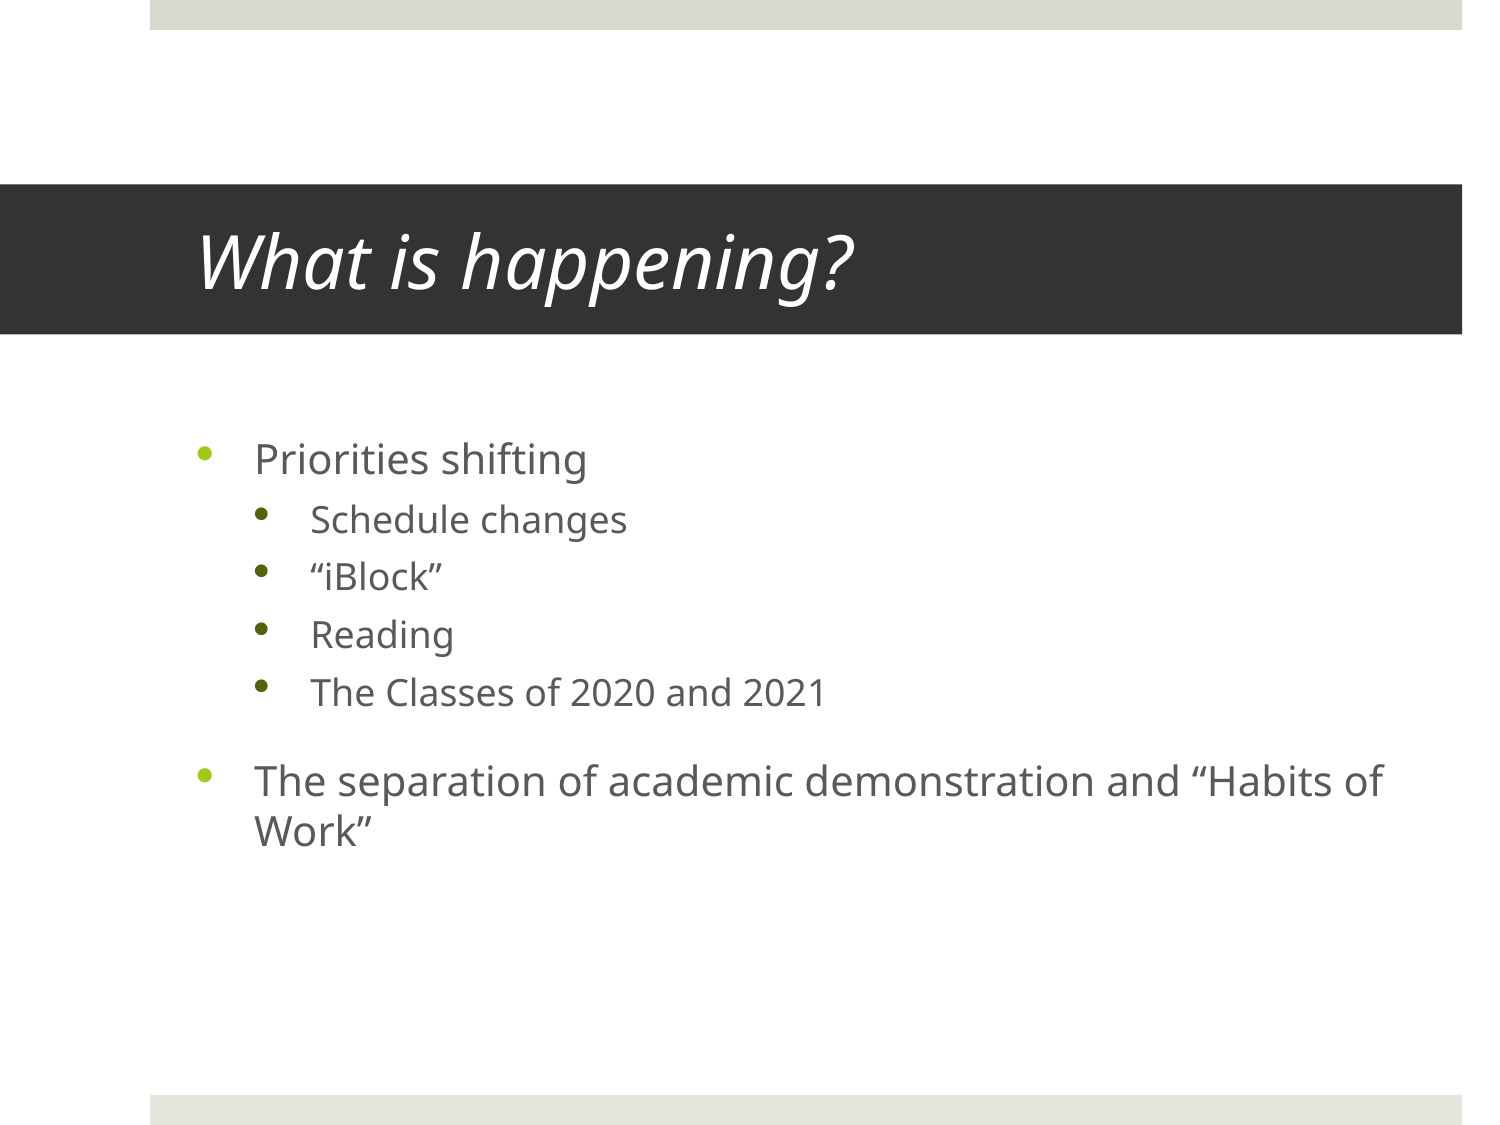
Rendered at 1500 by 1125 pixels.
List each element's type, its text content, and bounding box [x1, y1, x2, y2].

title What is happening? [0, 184, 1463, 335]
list Priorities shifting Schedule changes “iBlock” Reading The Classes of 2020 and 2021 The separation of academic demonstration and “Habits of Work” [182, 425, 1432, 1028]
